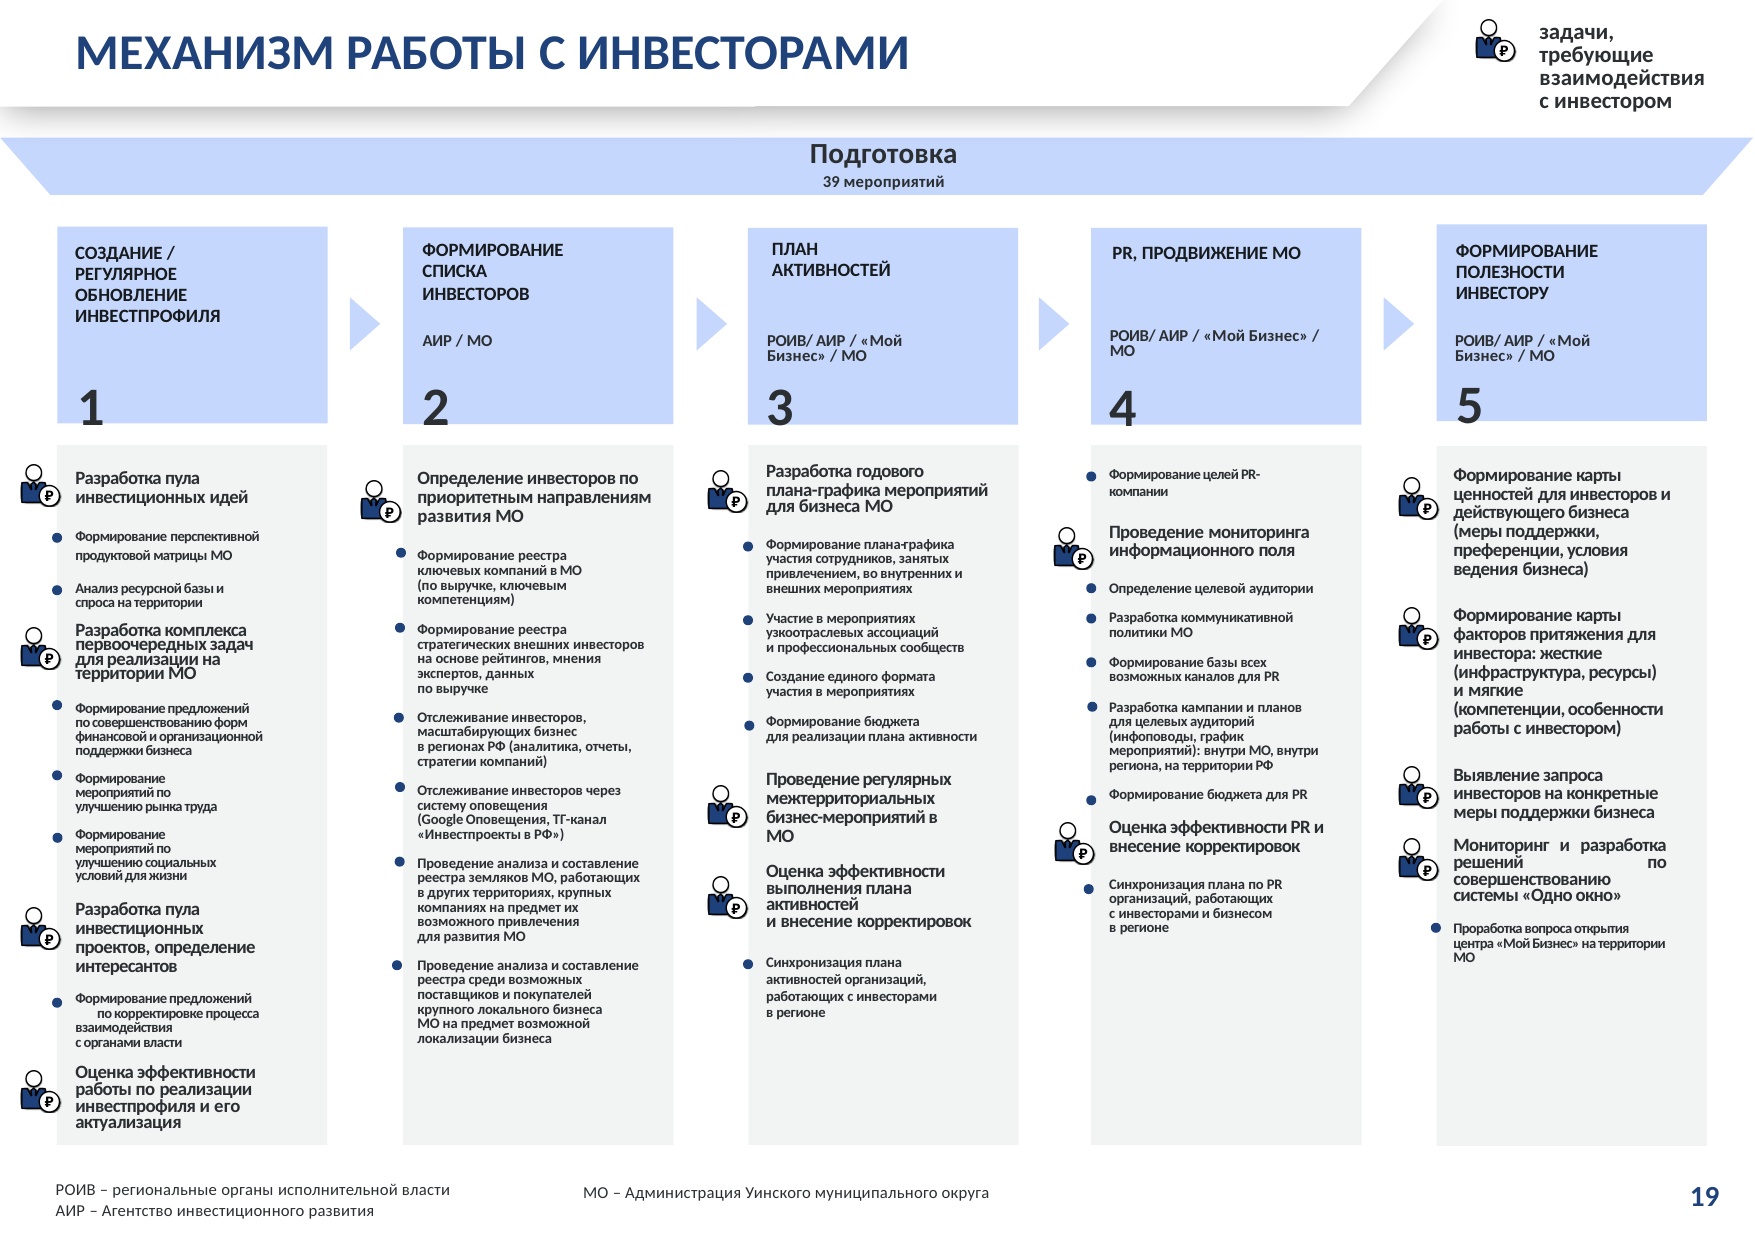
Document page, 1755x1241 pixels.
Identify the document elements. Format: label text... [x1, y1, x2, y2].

text_box [395, 622, 406, 633]
text_box [1087, 701, 1098, 712]
text_box PR, ПРОДВИЖЕНИЕ МО [1110, 238, 1319, 263]
picture [360, 480, 418, 525]
text_box [1089, 443, 1364, 1147]
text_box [1052, 526, 1110, 571]
text_box [696, 297, 727, 351]
text_box ФОРМИРОВАНИЕ СПИСКА ИНВЕСТОРОВ [420, 237, 613, 304]
text_box [1436, 224, 1707, 422]
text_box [19, 907, 77, 952]
text_box 19 [1679, 1170, 1752, 1241]
text_box МЕХАНИЗМ РАБОТЫ С ИНВЕСТОРАМИ [73, 17, 1384, 80]
text_box [1083, 884, 1094, 895]
text_box ПЛАН АКТИВНОСТЕЙ [769, 236, 930, 280]
text_box Разработка пула инвестиционных идей Формирование перспективной продуктовой матрицы МО Анализ ресурсной базы и спроса на территории Разработка комплекса первоочередных задач для реализации на территории МО Формирование предложений по совершенствованию форм финансовой и организационной поддержки бизнеса Формирование мероприятий по улучшению рынка труда Формирование мероприятий по улучшению социальных условий для жизни Разработка пула инвестиционных проектов, определение интересантов Формирование предложений по корректировке процесса взаимодействия с органами власти Оценка эффективности работы по реализации инвестпрофиля и его актуализация [57, 446, 328, 1133]
text_box 5 [1453, 366, 1496, 434]
text_box [747, 227, 1019, 425]
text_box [19, 1069, 77, 1114]
text_box [392, 960, 402, 971]
text_box Формирование карты ценностей для инвесторов и действующего бизнеса (меры поддержки, преференции, условия ведения бизнеса) Формирование карты факторов притяжения для инвестора: жесткие (инфраструктура, ресурсы) и мягкие (компетенции, особенности работы с инвестором) Выявление запроса инвесторов на конкретные меры поддержки бизнеса Мониторинг и разработка решений по совершенствованию системы «Одно окно» Проработка вопроса открытия центра «Мой Бизнес» на территории МО [1435, 443, 1706, 966]
text_box [403, 227, 674, 425]
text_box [706, 470, 764, 515]
text_box АИР / МО [420, 333, 622, 350]
text_box [52, 532, 63, 543]
text_box [1383, 297, 1415, 351]
text_box [395, 782, 406, 793]
text_box [0, 137, 1754, 195]
text_box [1086, 613, 1097, 624]
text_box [19, 626, 77, 671]
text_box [706, 876, 764, 921]
text_box [743, 615, 754, 626]
text_box [1086, 471, 1097, 482]
text_box [1086, 583, 1091, 594]
text_box [52, 700, 63, 711]
text_box РОИВ/ АИР / «Мой Бизнес» / МО [764, 333, 973, 365]
text_box [1434, 444, 1709, 1148]
text_box [394, 856, 405, 867]
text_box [1398, 476, 1456, 521]
text_box [743, 959, 754, 970]
text_box [55, 443, 329, 1147]
text_box [1086, 657, 1097, 668]
text_box [1430, 922, 1441, 933]
text_box 4 [1107, 370, 1150, 438]
text_box ФОРМИРОВАНИЕ ПОЛЕЗНОСТИ ИНВЕСТОРУ [1453, 238, 1677, 303]
text_box [1038, 297, 1070, 351]
text_box [743, 672, 754, 683]
text_box [57, 226, 328, 424]
text_box [52, 770, 63, 781]
text_box [349, 297, 381, 351]
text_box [1398, 607, 1456, 652]
text_box Разработка годового плана-графика мероприятий для бизнеса МО Формирование плана-графика участия сотрудников, занятых привлечением, во внутренних и внешних мероприятиях Участие в мероприятиях узкоотраслевых ассоциаций и профессиональных сообществ Создание единого формата участия в мероприятиях Формирование бюджета для реализации плана активности Проведение регулярных межтерриториальных бизнес-мероприятий в МО Оценка эффективности выполнения плана активностей и внесение корректировок Синхронизация плана активностей организаций, работающих с инвесторами в регионе [747, 447, 1019, 1021]
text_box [706, 785, 764, 830]
text_box [393, 712, 404, 723]
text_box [19, 464, 77, 508]
text_box РОИВ/ АИР / «Мой Бизнес» / МО [1107, 328, 1331, 360]
text_box 2 [420, 369, 457, 437]
text_box [396, 547, 407, 558]
text_box 3 [763, 369, 801, 437]
text_box Определение инвесторов по приоритетным направлениям развития МО Формирование реестра ключевых компаний в МО (по выручке, ключевым компетенциям) Формирование реестра стратегических внешних инвесторов на основе рейтингов, мнения экспертов, данных по выручке Отслеживание инвесторов, масштабирующих бизнес в регионах РФ (аналитика, отчеты, стратегии компаний) Отслеживание инвесторов через систему оповещения (Google Оповещения, ТГ-канал «Инвестпроекты в РФ») Проведение анализа и составление реестра земляков МО, работающих в других территориях, крупных компаниях на предмет их возможного привлечения для развития МО Проведение анализа и составление реестра среди возможных поставщиков и покупателей крупного локального бизнеса МО на предмет возможной локализации бизнеса [399, 447, 670, 1105]
text_box [744, 720, 755, 731]
text_box [52, 997, 63, 1008]
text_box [1398, 765, 1456, 810]
text_box [746, 443, 1021, 1147]
text_box МО – Администрация Уинского муниципального округа [581, 1180, 1090, 1202]
text_box 1 [75, 369, 112, 437]
text_box [401, 443, 675, 1147]
text_box РОИВ – региональные органы исполнительной власти АИР – Агентство инвестиционного развития [53, 1177, 570, 1220]
text_box задачи, требующие взаимодействия с инвестором [1537, 14, 1718, 114]
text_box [1474, 18, 1532, 63]
text_box Подготовка 39 мероприятий [511, 146, 1235, 191]
text_box [52, 585, 63, 596]
text_box [743, 541, 754, 552]
text_box [1086, 795, 1097, 806]
text_box [52, 832, 63, 843]
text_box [1053, 822, 1112, 866]
text_box РОИВ/ АИР / «Мой Бизнес» / МО [1452, 333, 1646, 365]
text_box [0, 0, 1443, 107]
text_box Формирование целей PR-компании Проведение мониторинга информационного поля Определение целевой аудитории Разработка коммуникативной политики МО Формирование базы всех возможных каналов для PR Разработка кампании и планов для целевых аудиторий (инфоповоды, график мероприятий): внутри МО, внутри региона, на территории РФ Формирование бюджета для PR Оценка эффективности PR и внесение корректировок Синхронизация плана по PR организаций, работающих с инвесторами и бизнесом в регионе [1091, 443, 1362, 936]
text_box [1091, 227, 1362, 425]
text_box СОЗДАНИЕ / РЕГУЛЯРНОЕ ОБНОВЛЕНИЕ ИНВЕСТПРОФИЛЯ [72, 240, 323, 326]
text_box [1398, 838, 1456, 883]
